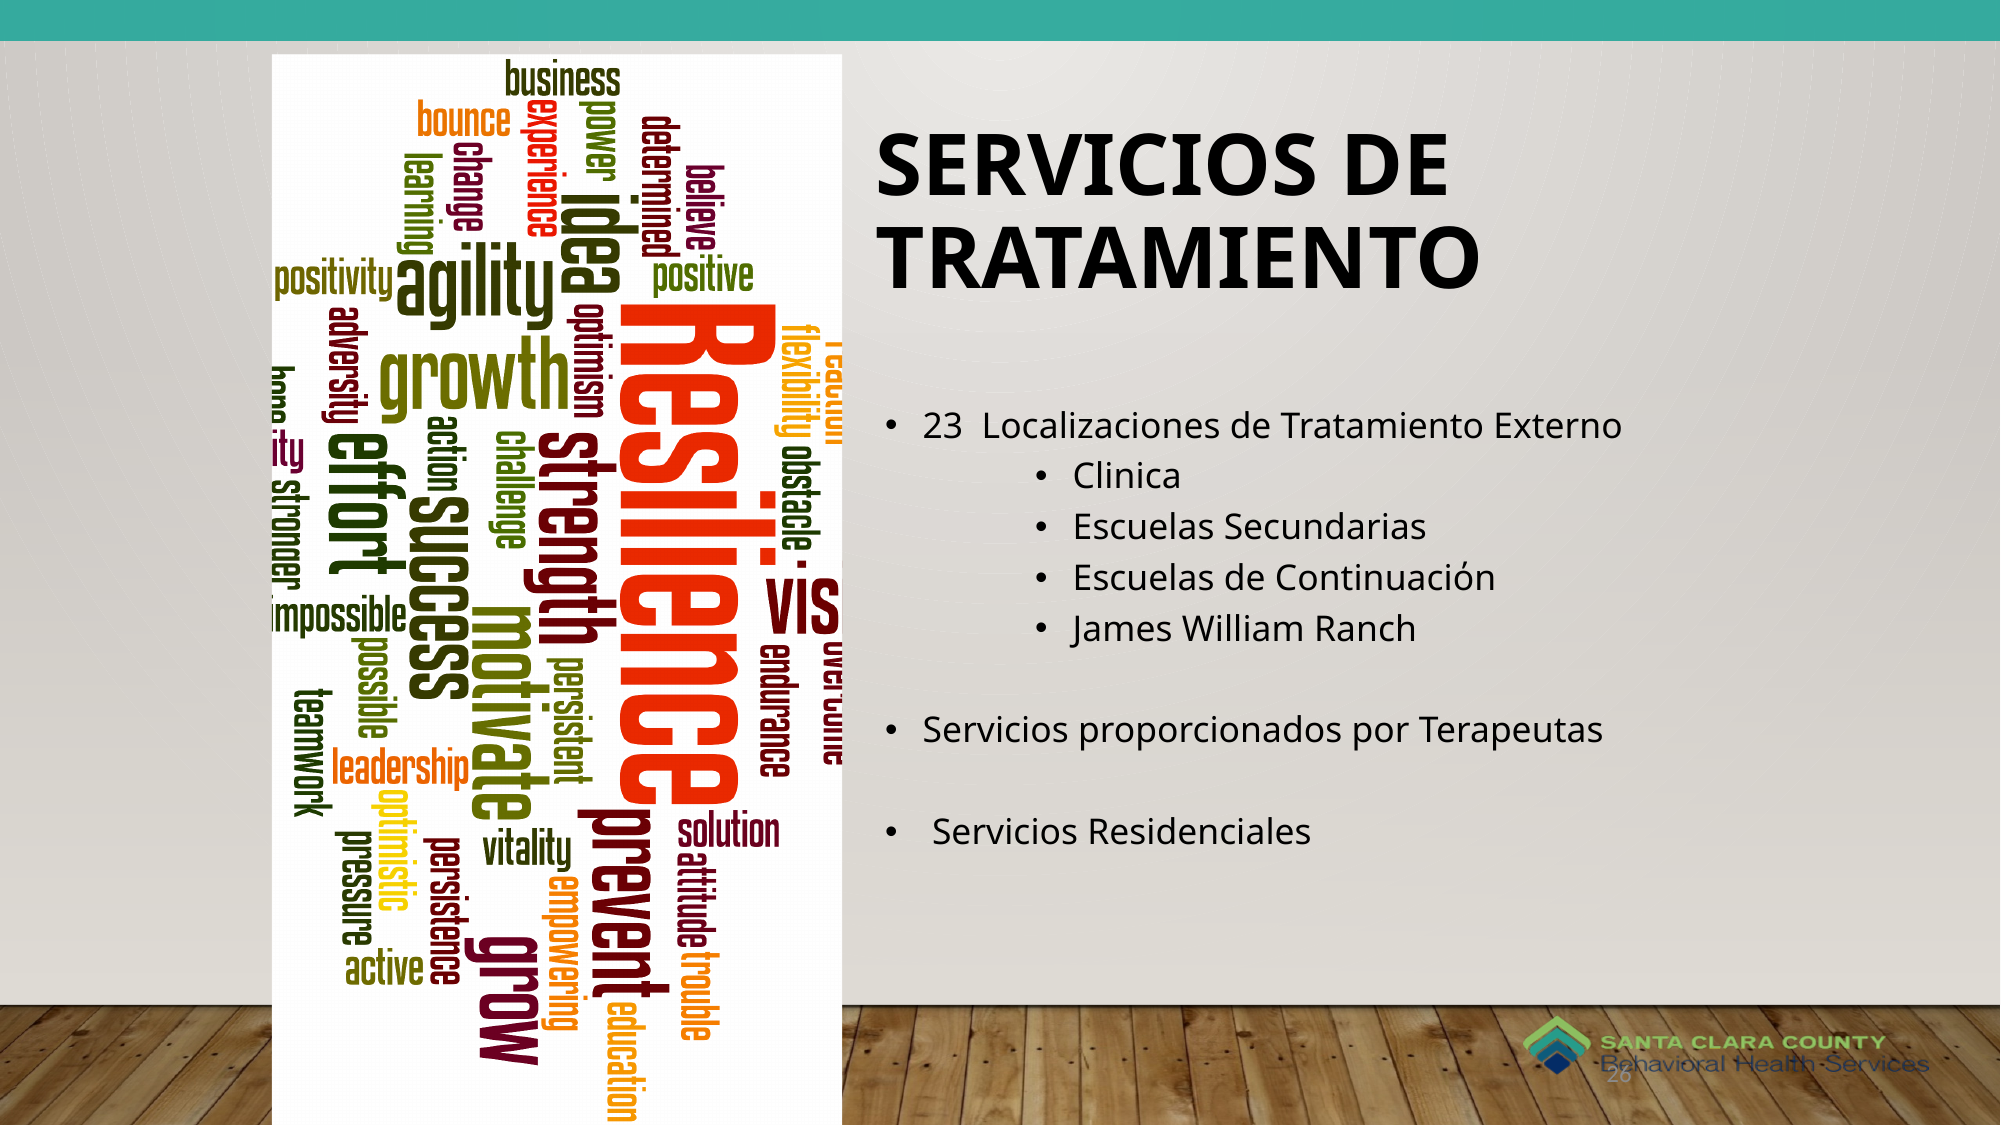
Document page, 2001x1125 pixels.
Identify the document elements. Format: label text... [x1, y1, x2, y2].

slide_number 26 [1500, 1042, 1647, 1103]
picture [0, 56, 2000, 1125]
text_box 23 Localizaciones de Tratamiento Externo Clinica Escuelas Secundarias Escuelas de Continuaciόn James William Ranch Servicios proporcionados por Terapeutas Servicios Residenciales [860, 399, 1672, 1021]
title Servicios de tratamiento [860, 103, 1672, 315]
